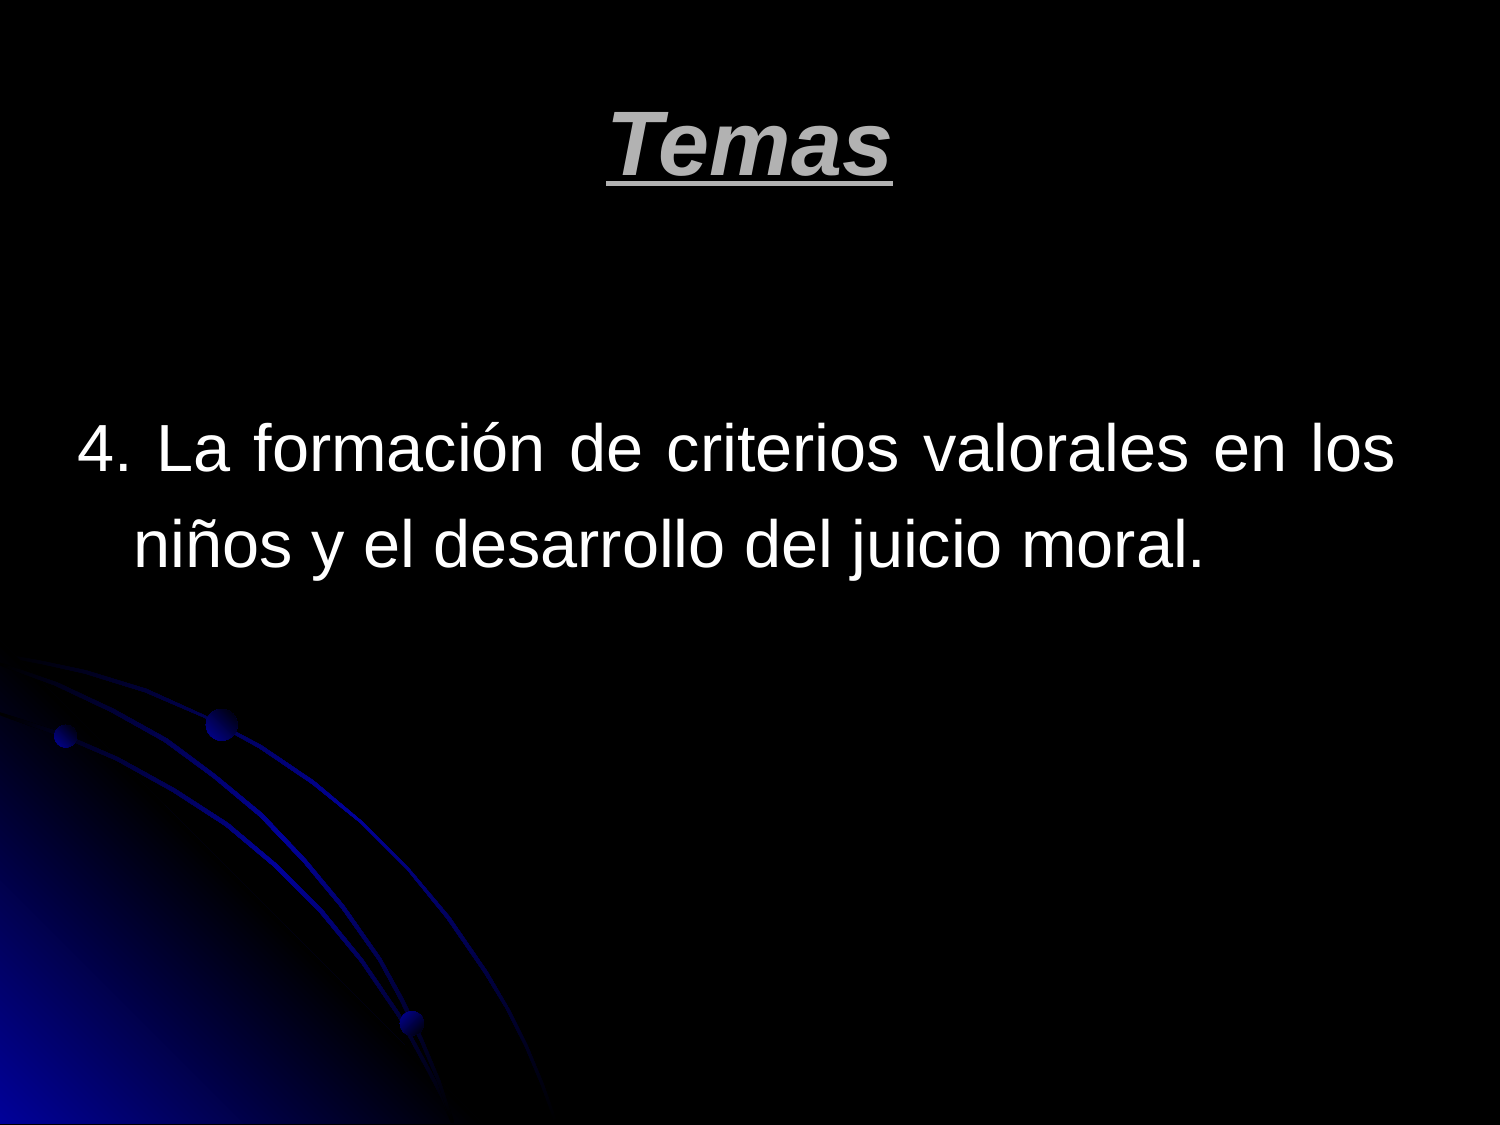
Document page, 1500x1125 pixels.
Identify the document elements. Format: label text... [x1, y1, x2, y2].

list 4. La formación de criterios valorales en los niños y el desarrollo del juicio moral. [62, 381, 1413, 688]
title Temas [74, 45, 1426, 233]
